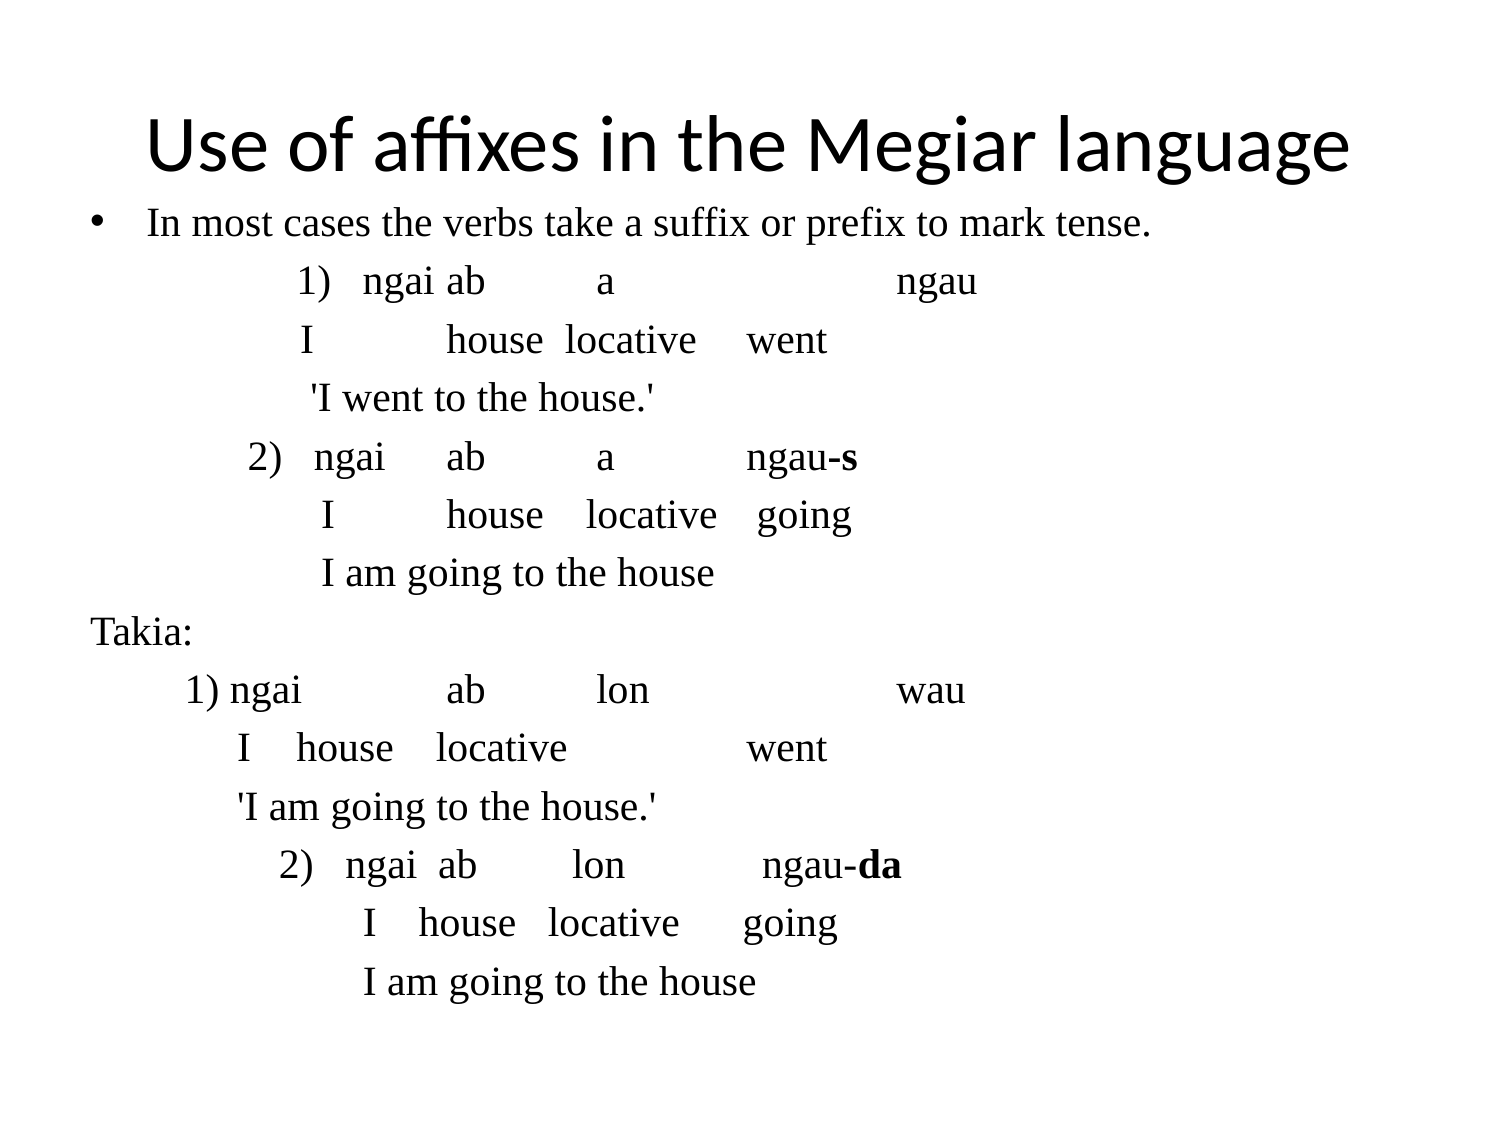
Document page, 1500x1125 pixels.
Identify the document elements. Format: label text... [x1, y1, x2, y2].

list In most cases the verbs take a suffix or prefix to mark tense. 1) ngai ab a ngau I house locative went 'I went to the house.' 2) ngai ab a ngau-s I house locative going I am going to the house Takia: 1) ngai ab lon wau I house locative went 'I am going to the house.' 2) ngai ab lon ngau-da I house locative going I am going to the house [75, 187, 1425, 1005]
title Use of affixes in the Megiar language [75, 45, 1425, 187]
